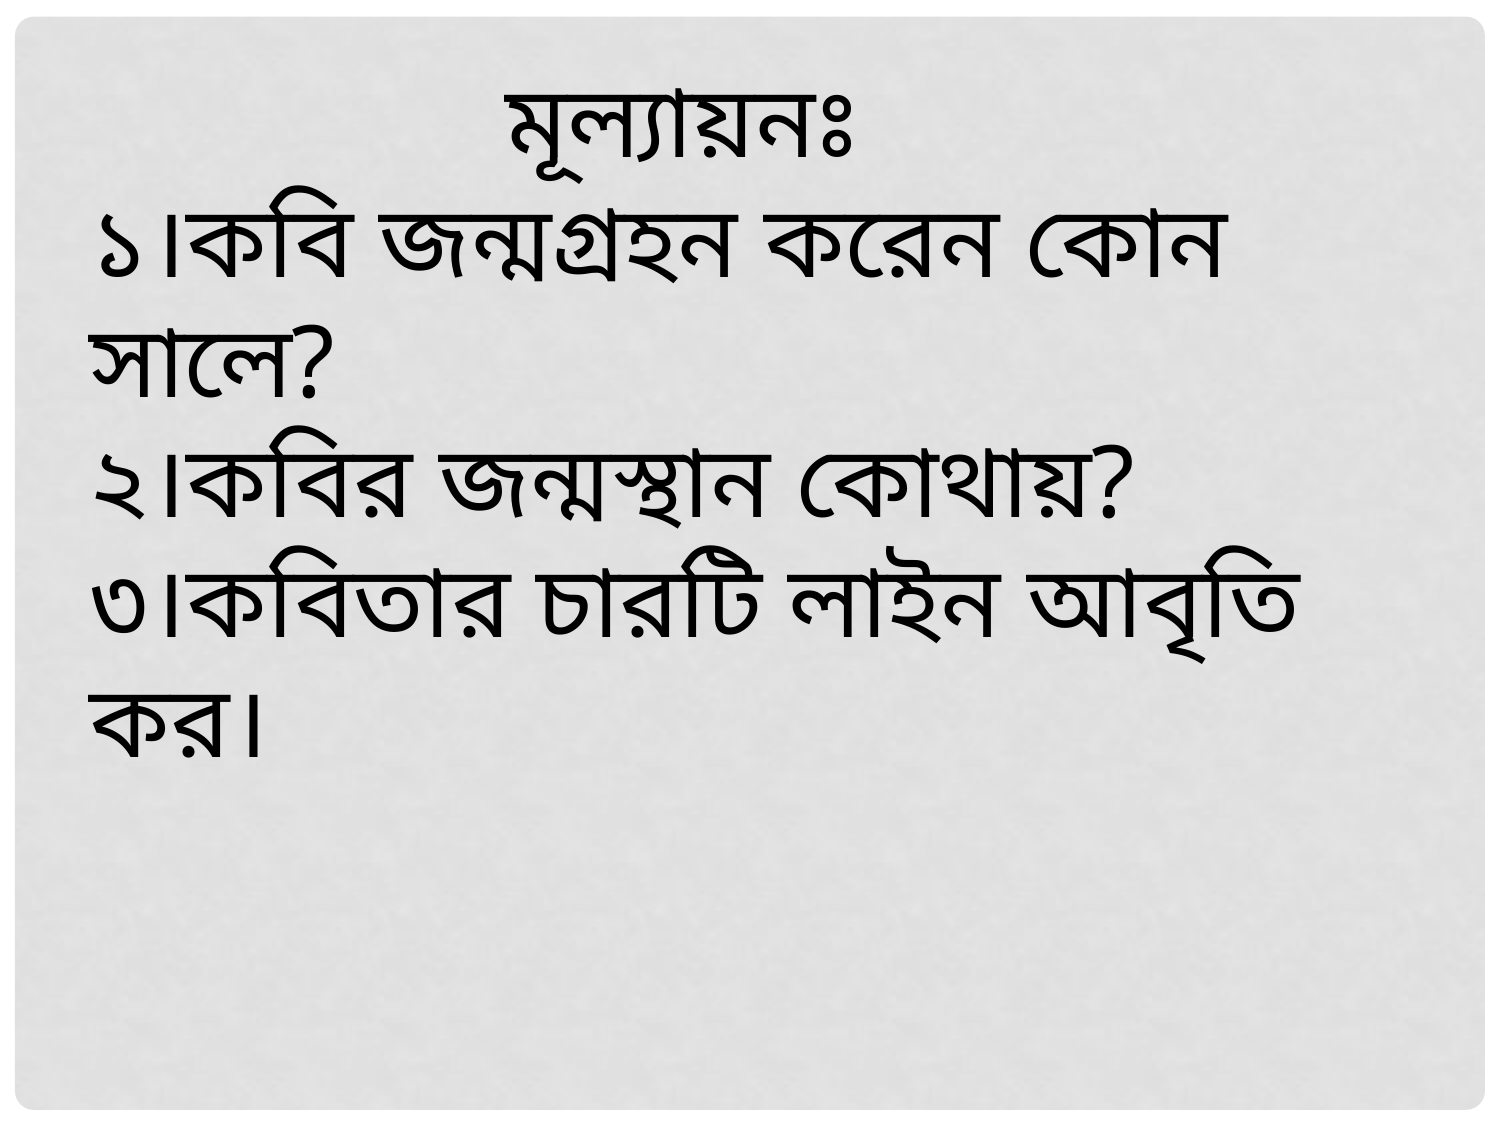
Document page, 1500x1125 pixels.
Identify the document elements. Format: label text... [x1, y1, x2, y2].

text_box মূল্যায়নঃ ১।কবি জন্মগ্রহন করেন কোন সালে? ২।কবির জন্মস্থান কোথায়? ৩।কবিতার চারটি লাইন আবৃতি কর। [74, 50, 1413, 905]
